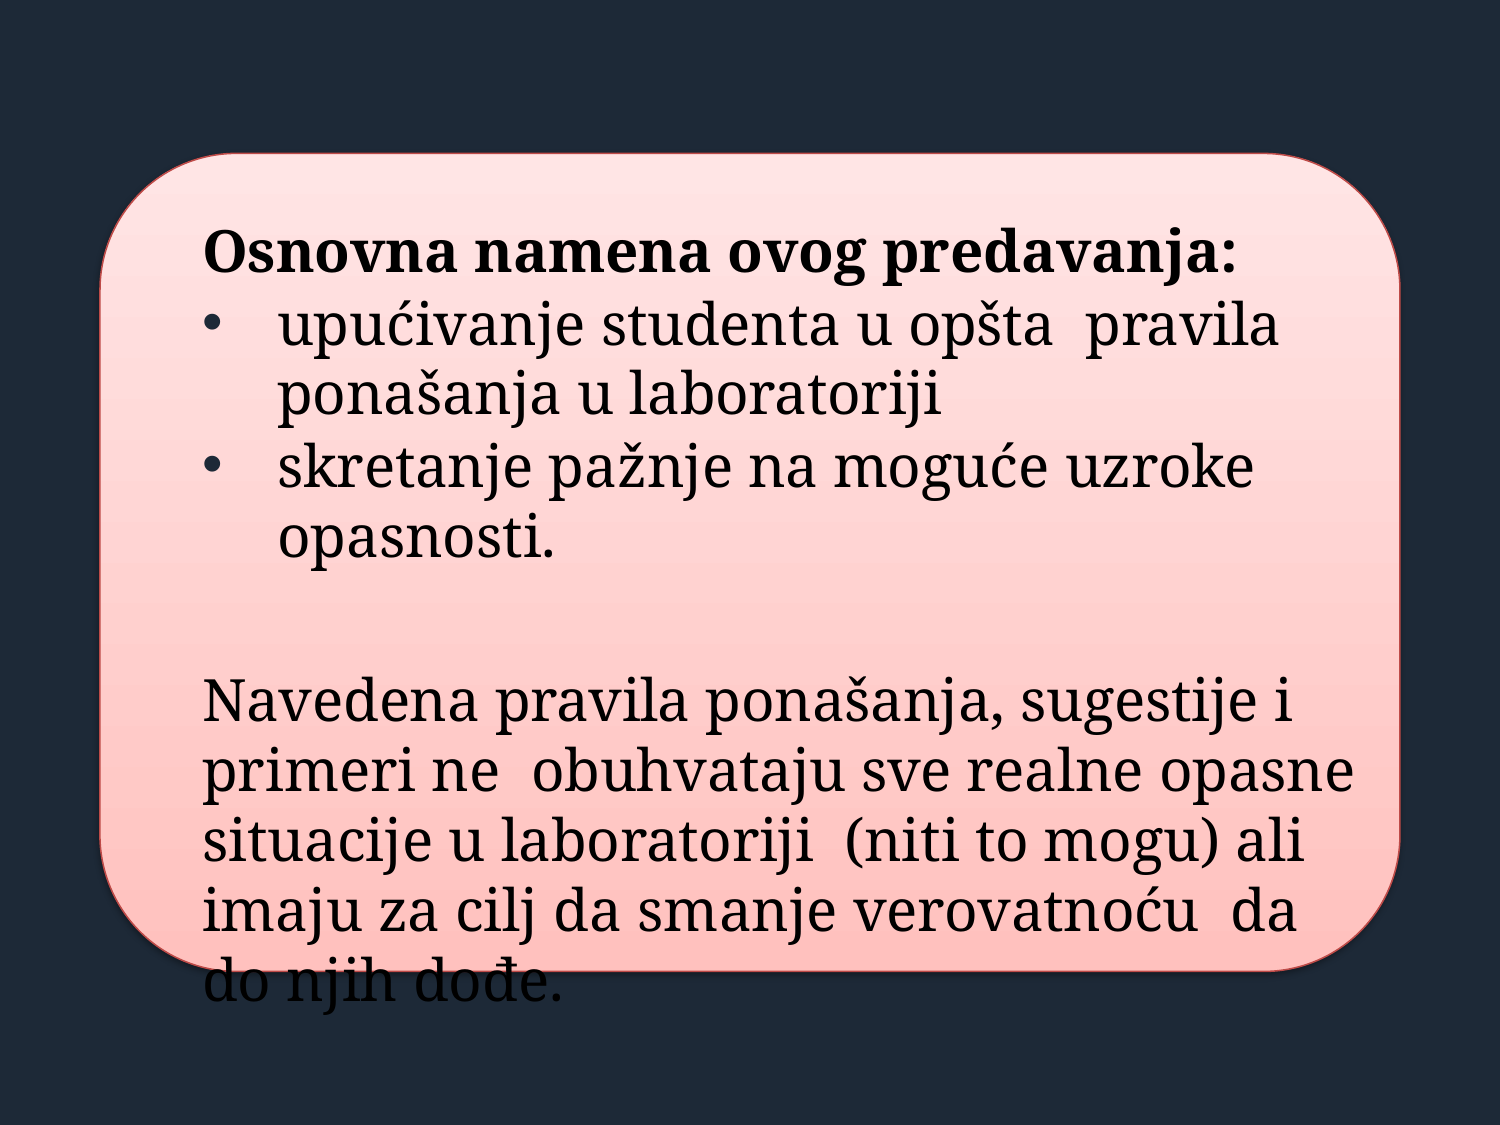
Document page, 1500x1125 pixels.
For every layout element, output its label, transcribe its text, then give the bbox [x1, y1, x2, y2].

text_box Osnovna namena ovog predavanja: upućivanje studenta u opšta pravila ponašanja u laboratoriji skretanje pažnje na moguće uzroke opasnosti. Navedena pravila ponašanja, sugestije i primeri ne obuhvataju sve realne opasne situacije u laboratoriji (niti to mogu) ali imaju za cilj da smanje verovatnoću da do njih dođe. [200, 212, 1359, 1014]
text_box [99, 152, 1401, 968]
